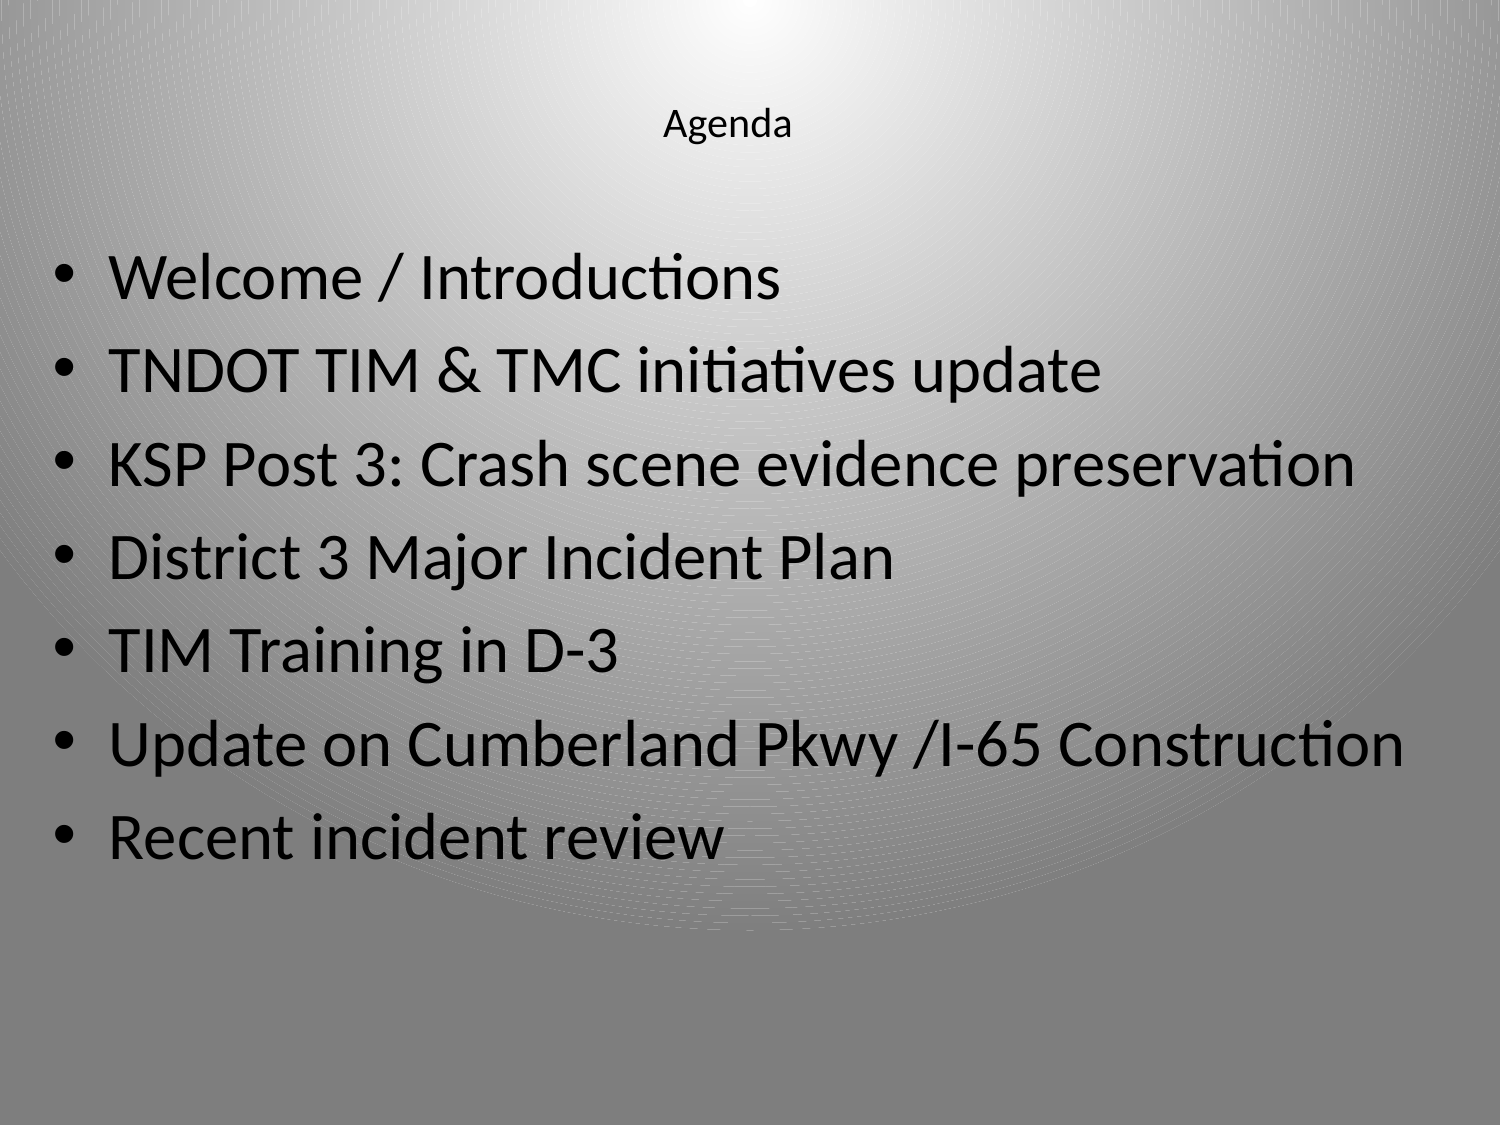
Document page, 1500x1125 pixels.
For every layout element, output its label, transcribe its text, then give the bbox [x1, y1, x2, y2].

title Agenda [62, 87, 1413, 205]
list Welcome / Introductions TNDOT TIM & TMC initiatives update KSP Post 3: Crash scene evidence preservation District 3 Major Incident Plan TIM Training in D-3 Update on Cumberland Pkwy /I-65 Construction Recent incident review [37, 224, 1463, 1100]
